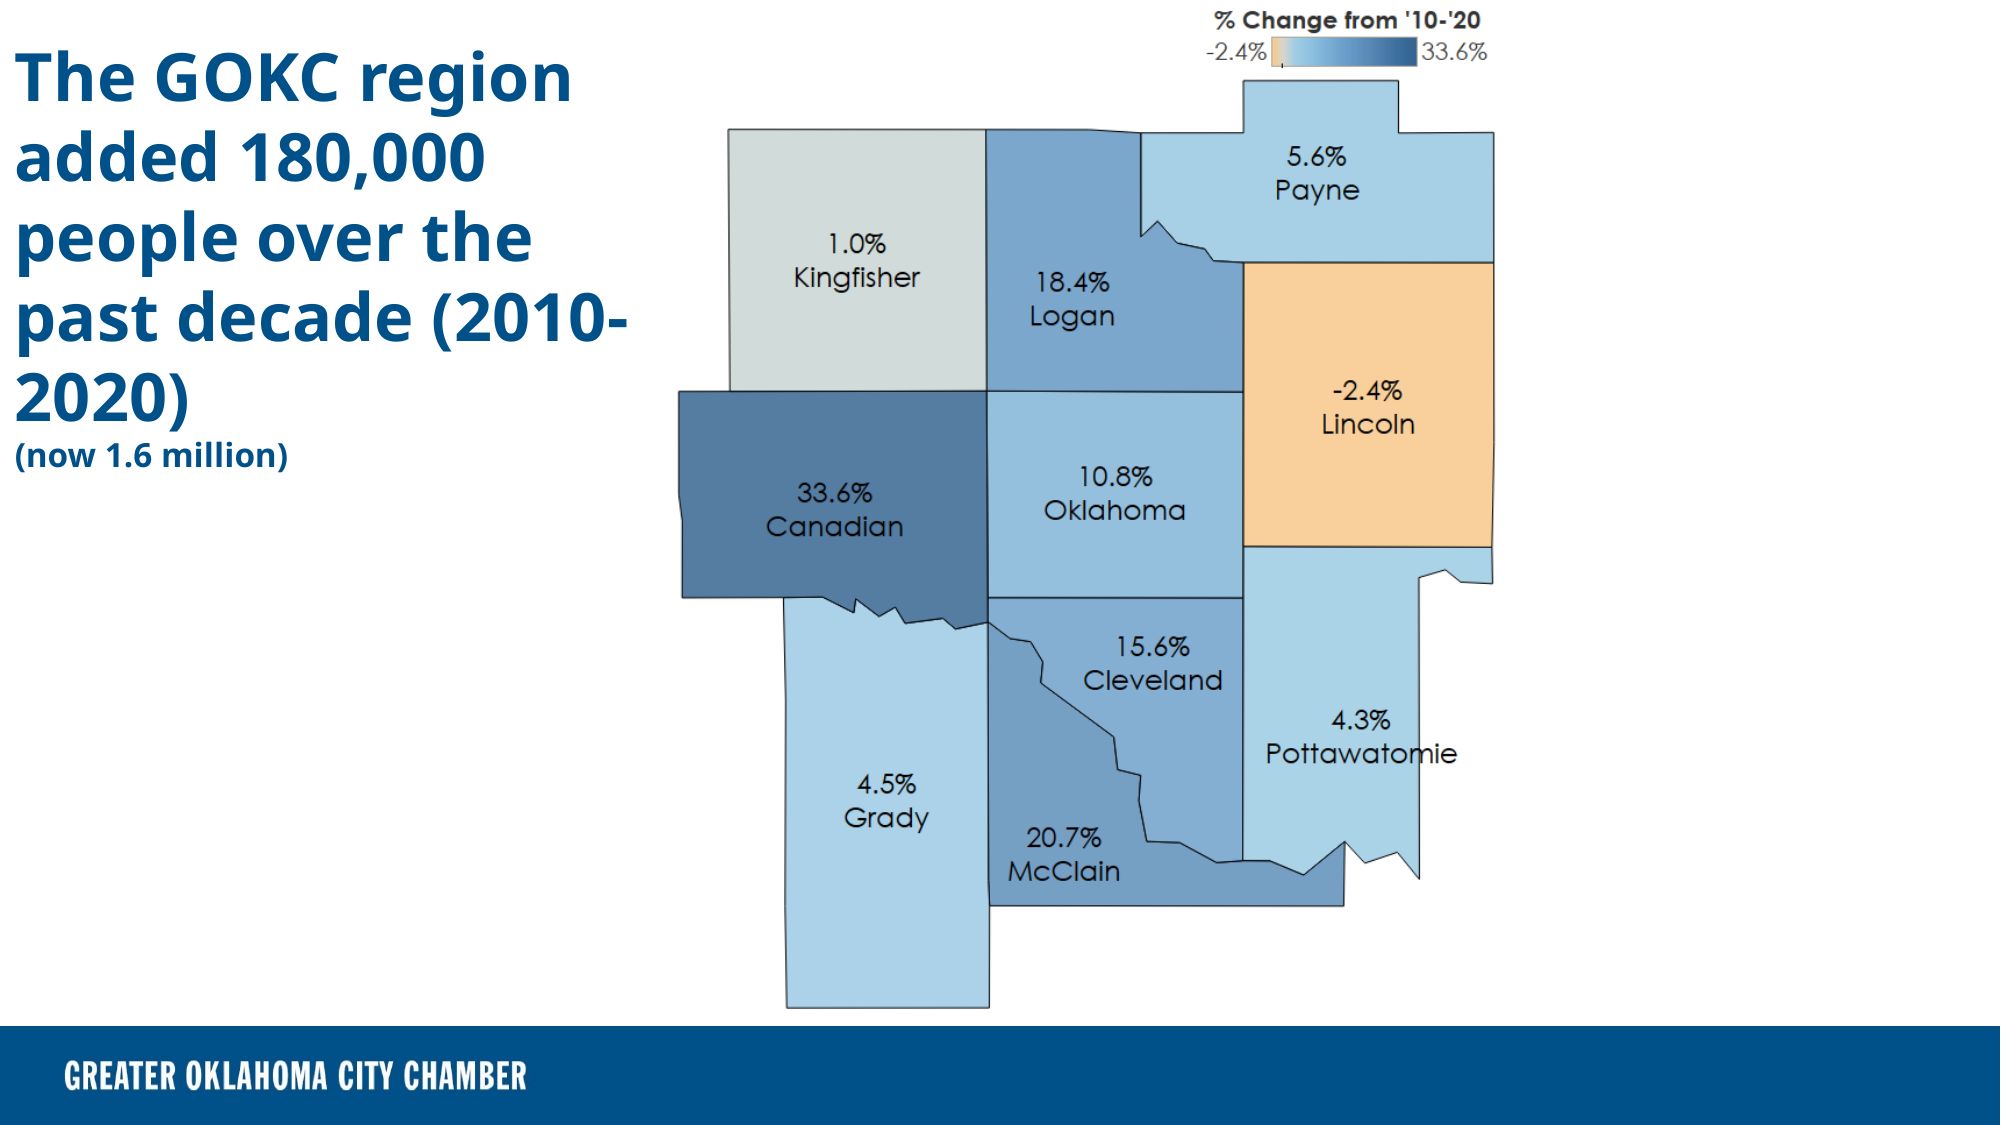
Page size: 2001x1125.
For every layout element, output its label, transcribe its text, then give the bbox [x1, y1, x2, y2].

picture [657, 0, 1511, 1023]
picture [0, 1026, 2000, 1125]
text_box The GOKC region added 180,000 people over the past decade (2010-2020) (now 1.6 million) [0, 27, 657, 482]
